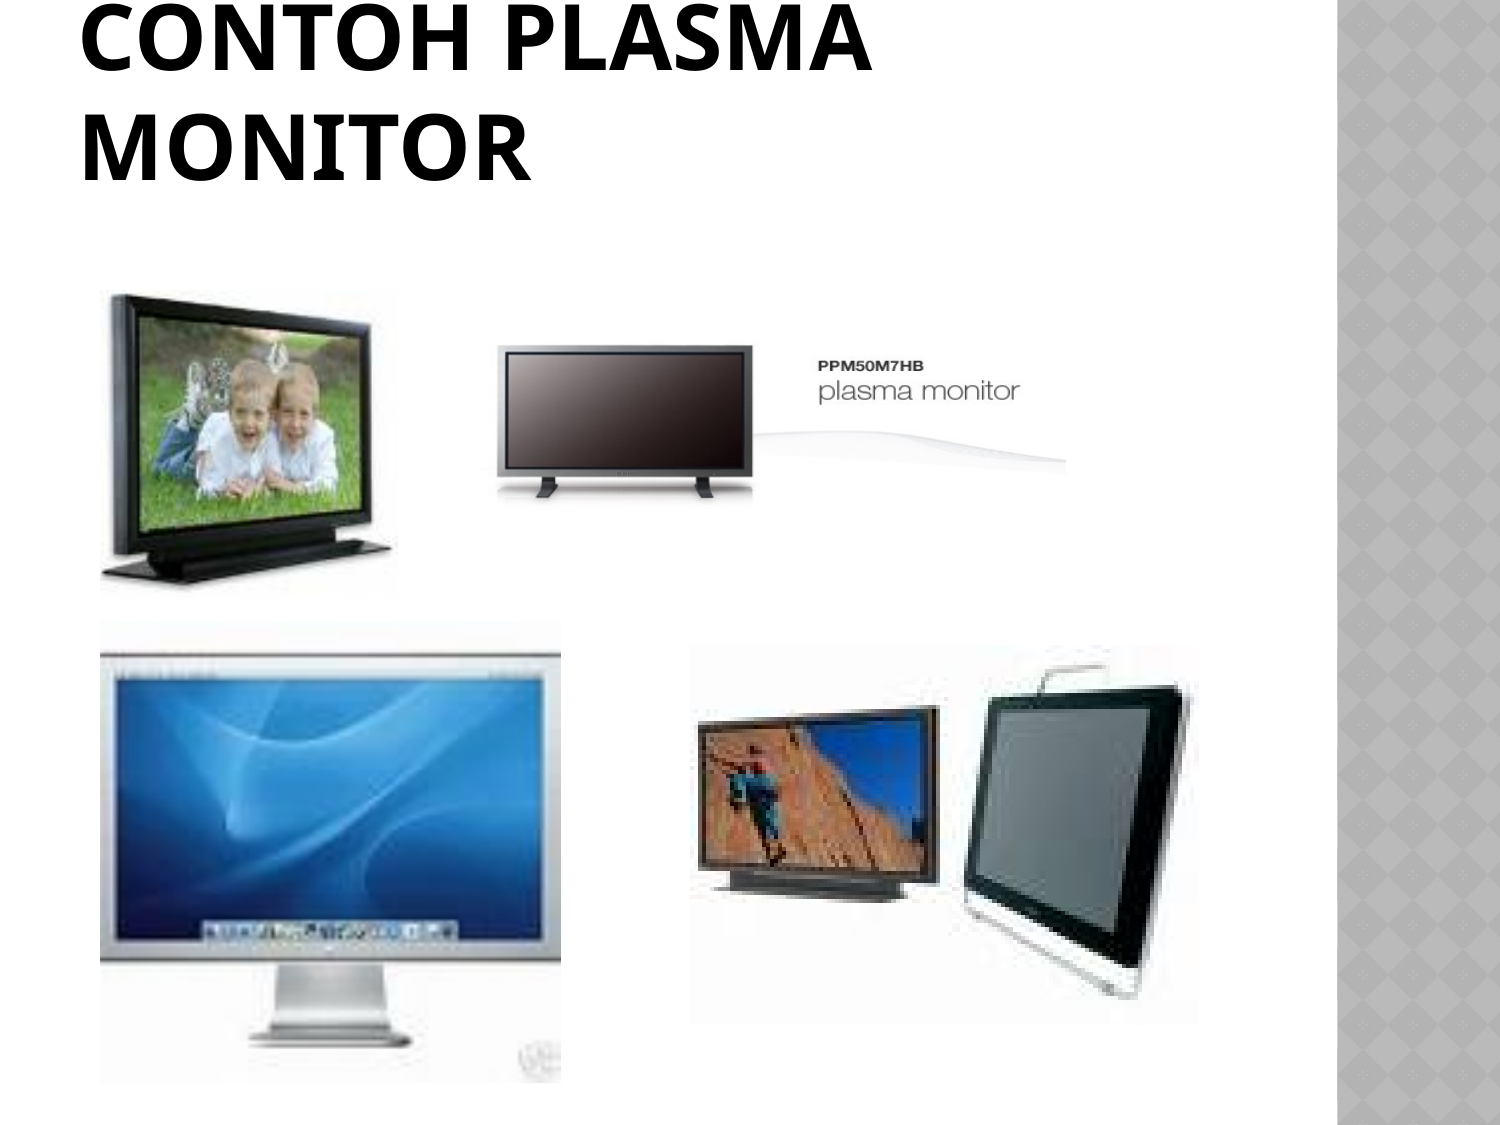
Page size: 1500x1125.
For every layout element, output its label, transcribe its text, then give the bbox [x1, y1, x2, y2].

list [99, 621, 562, 1083]
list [99, 290, 399, 599]
title Contoh Plasma Monitor [70, 50, 1266, 200]
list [430, 290, 1067, 575]
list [690, 644, 1200, 1025]
